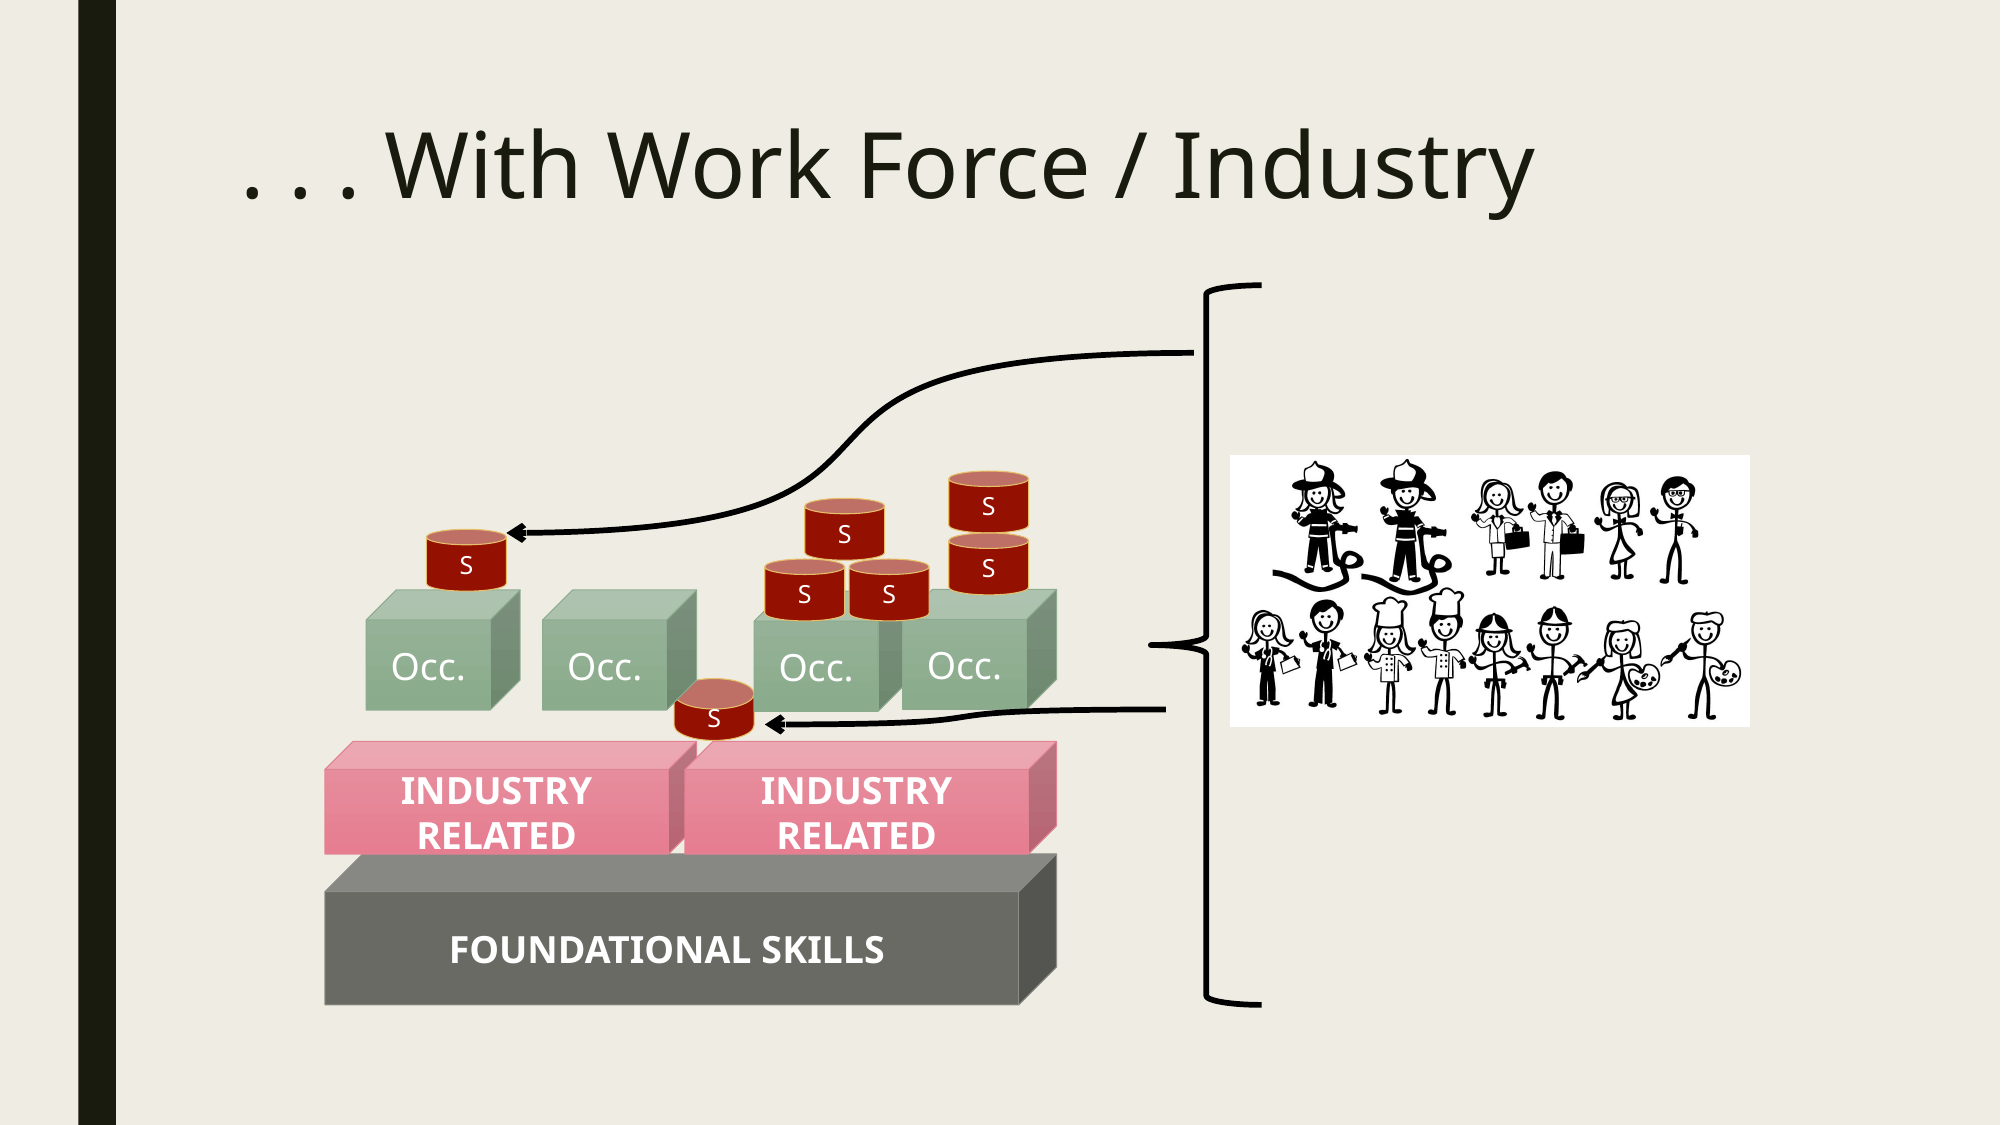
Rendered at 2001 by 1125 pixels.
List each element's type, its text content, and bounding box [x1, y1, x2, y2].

text_box S [673, 695, 755, 741]
text_box S [425, 528, 507, 592]
text_box S [848, 558, 930, 622]
text_box Occ. [542, 589, 698, 711]
title . . . With Work Force / Industry [225, 112, 1800, 357]
text_box S [764, 558, 846, 622]
text_box Occ. [753, 610, 902, 712]
text_box INDUSTRY RELATED [684, 740, 1058, 855]
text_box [764, 709, 1166, 725]
text_box S [948, 533, 1030, 596]
text_box S [804, 533, 886, 561]
text_box Foundational Skills [324, 853, 1058, 1006]
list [1230, 448, 1750, 735]
text_box INDUSTRY RELATED [324, 740, 698, 855]
text_box Occ. [365, 589, 521, 711]
text_box Occ. [902, 588, 1058, 709]
text_box [1148, 282, 1262, 1008]
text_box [506, 352, 1194, 533]
